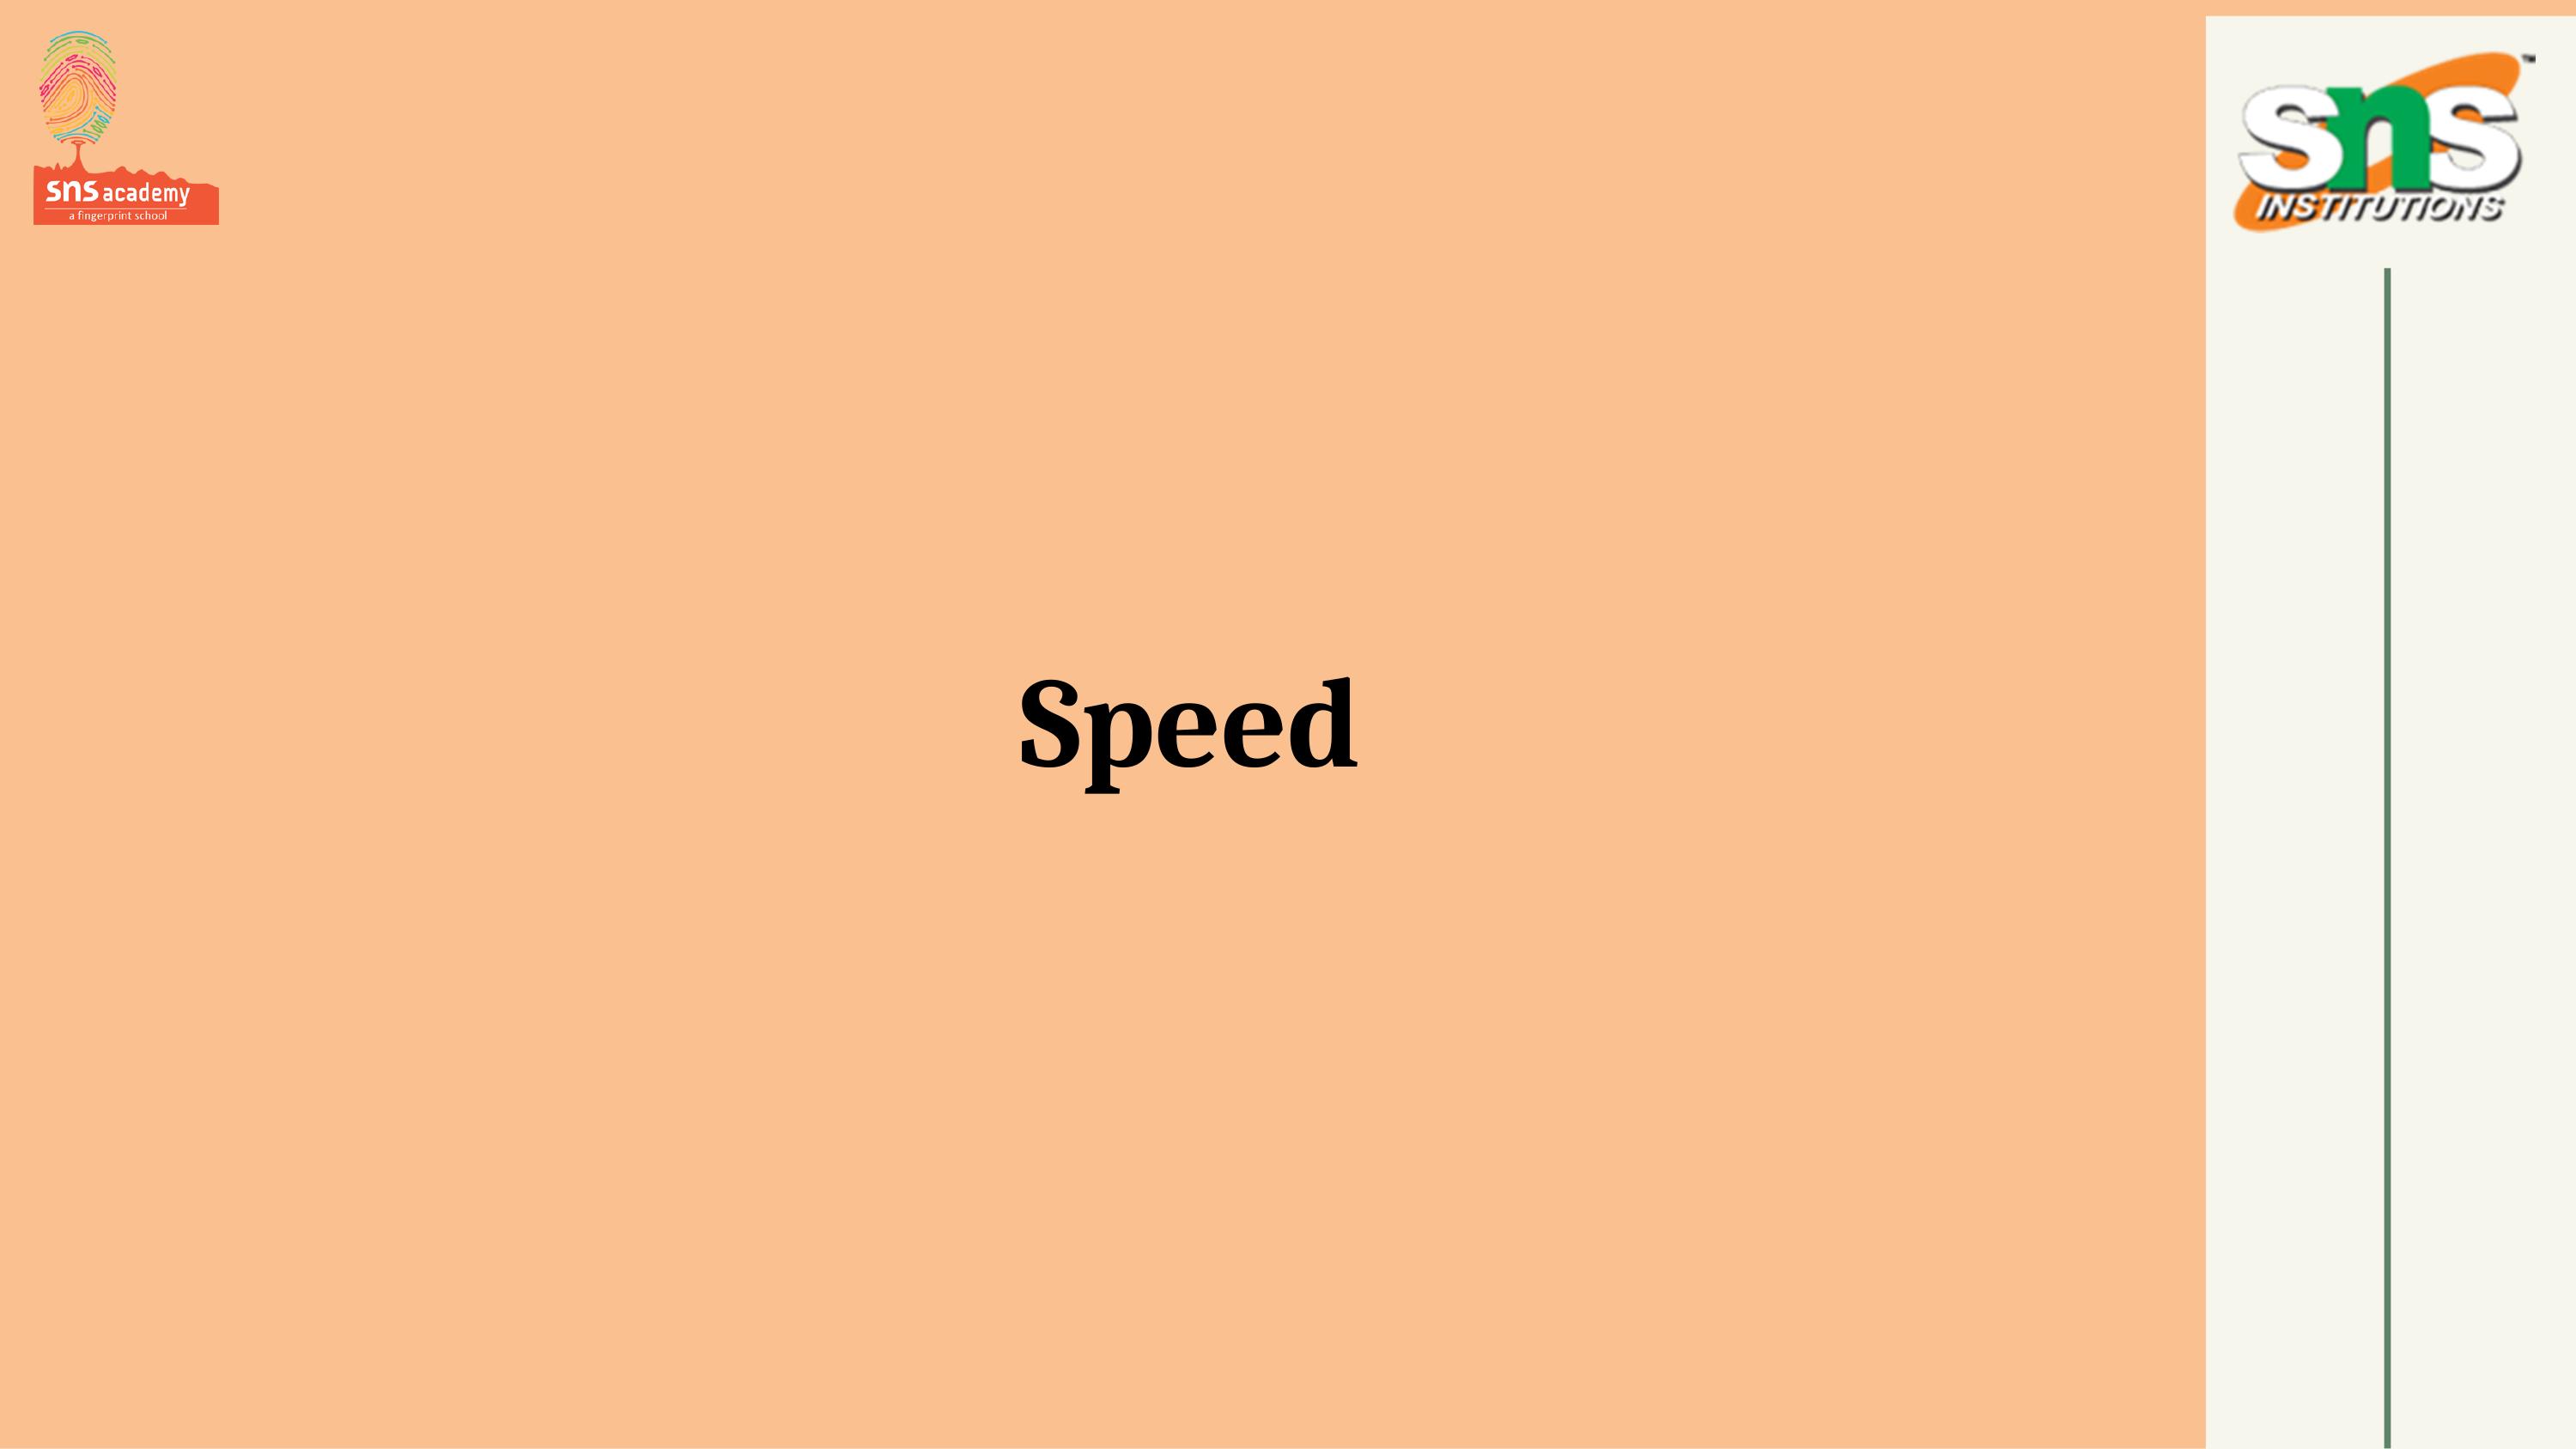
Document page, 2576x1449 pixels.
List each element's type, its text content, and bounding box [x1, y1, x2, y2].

text_box Speed [364, 434, 2033, 946]
slide_number [2146, 1357, 2447, 1410]
picture [33, 31, 219, 225]
text_box [2384, 1410, 2391, 1449]
text_box [2205, 15, 2576, 1449]
text_box [2384, 268, 2391, 1357]
picture [2232, 49, 2536, 233]
